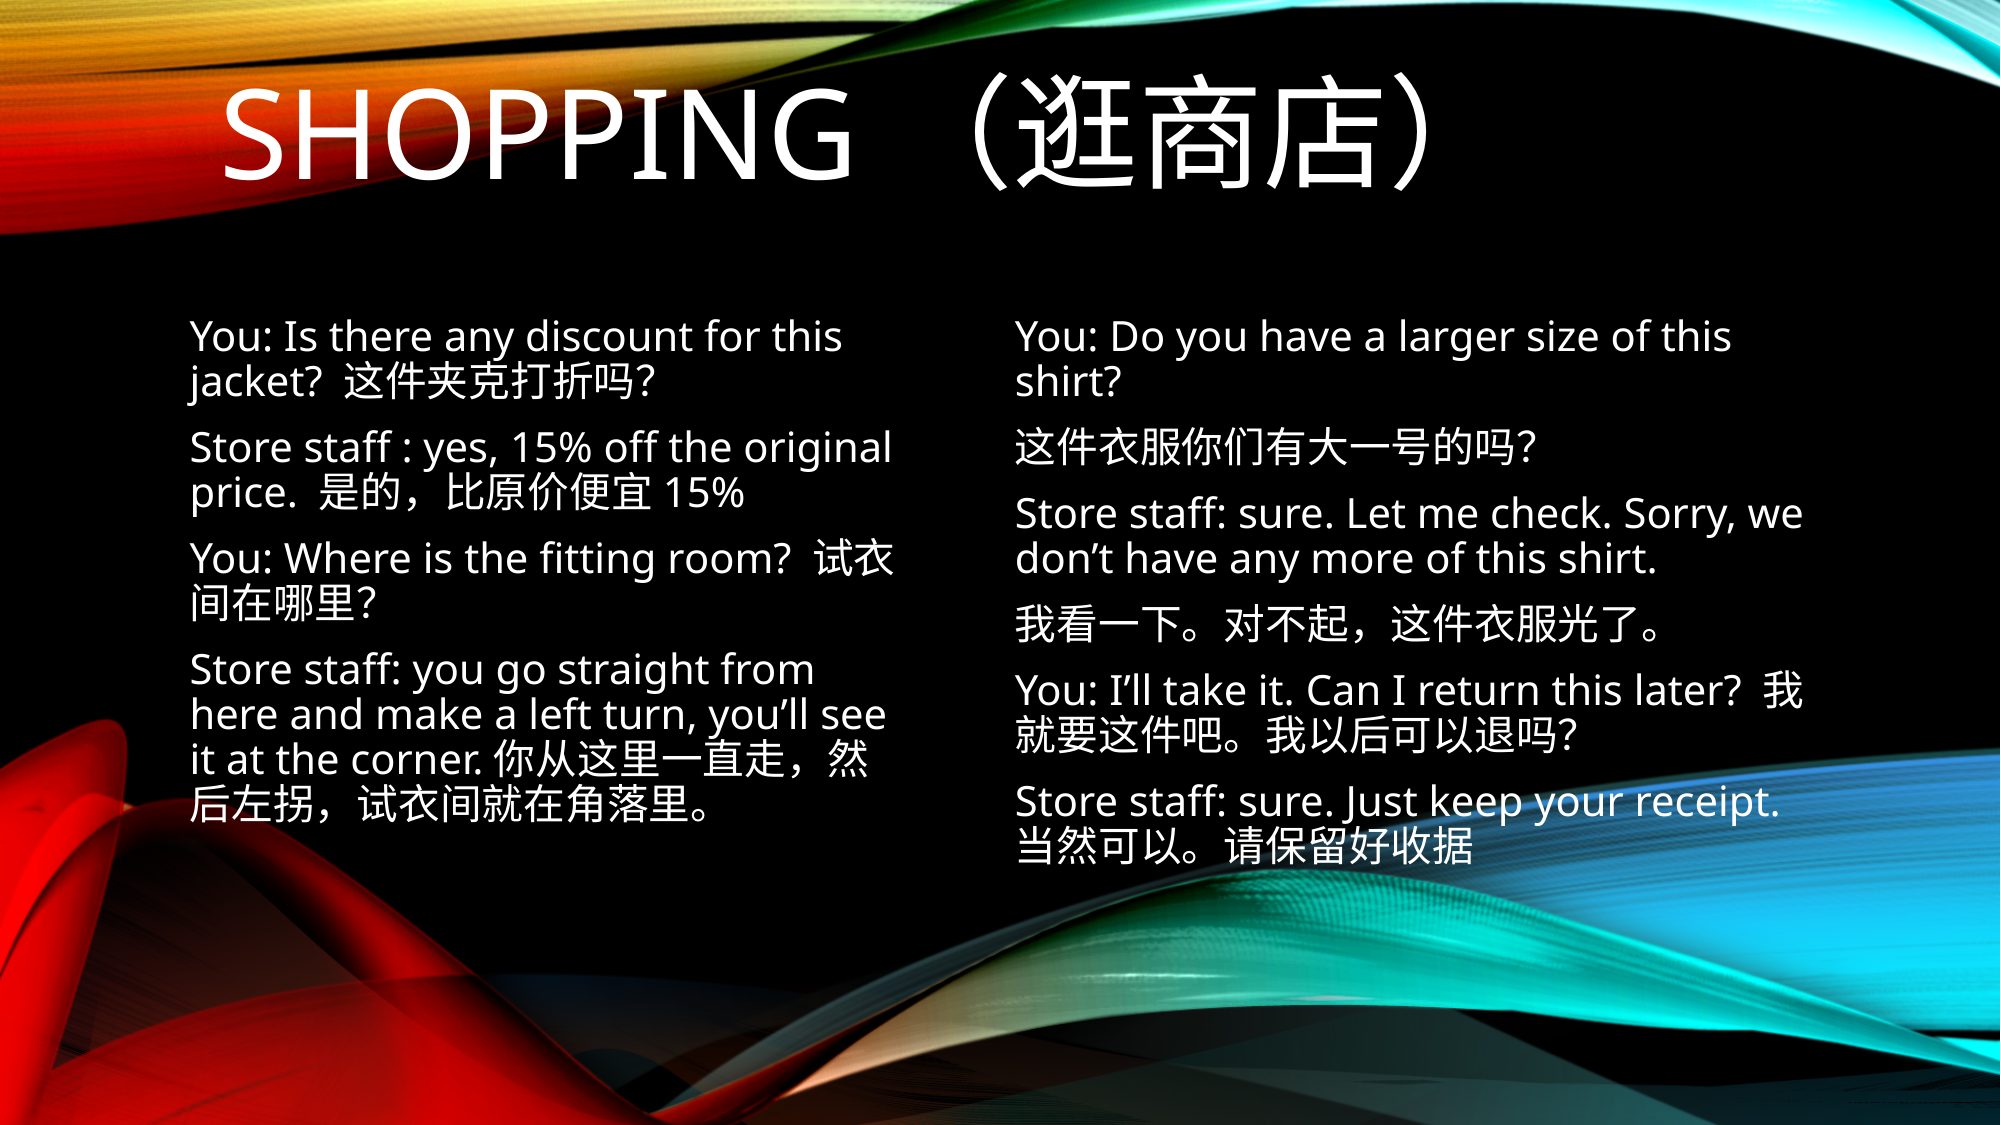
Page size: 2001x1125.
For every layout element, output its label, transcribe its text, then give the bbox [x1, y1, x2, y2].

text_box You: Is there any discount for this jacket? 这件夹克打折吗？ Store staff : yes, 15% off the original price. 是的，比原价便宜15% You: Where is the fitting room? 试衣间在哪里？ Store staff: you go straight from here and make a left turn, you’ll see it at the corner.你从这里一直走，然后左拐，试衣间就在角落里。 [174, 307, 922, 988]
picture [0, 0, 2000, 237]
picture [0, 717, 2000, 1125]
text_box [999, 570, 1717, 785]
title Shopping（逛商店） [204, 0, 1671, 215]
subtitle You: Do you have a larger size of this shirt? 这件衣服你们有大一号的吗？ Store staff: sure. Let me check. Sorry, we don’t have any more of this shirt. 我看一下。对不起，这件衣服光了。 You: I’ll take it. Can I return this later? 我就要这件吧。我以后可以退吗？ Store staff: sure. Just keep your receipt. 当然可以。请保留好收据 [999, 308, 1826, 970]
